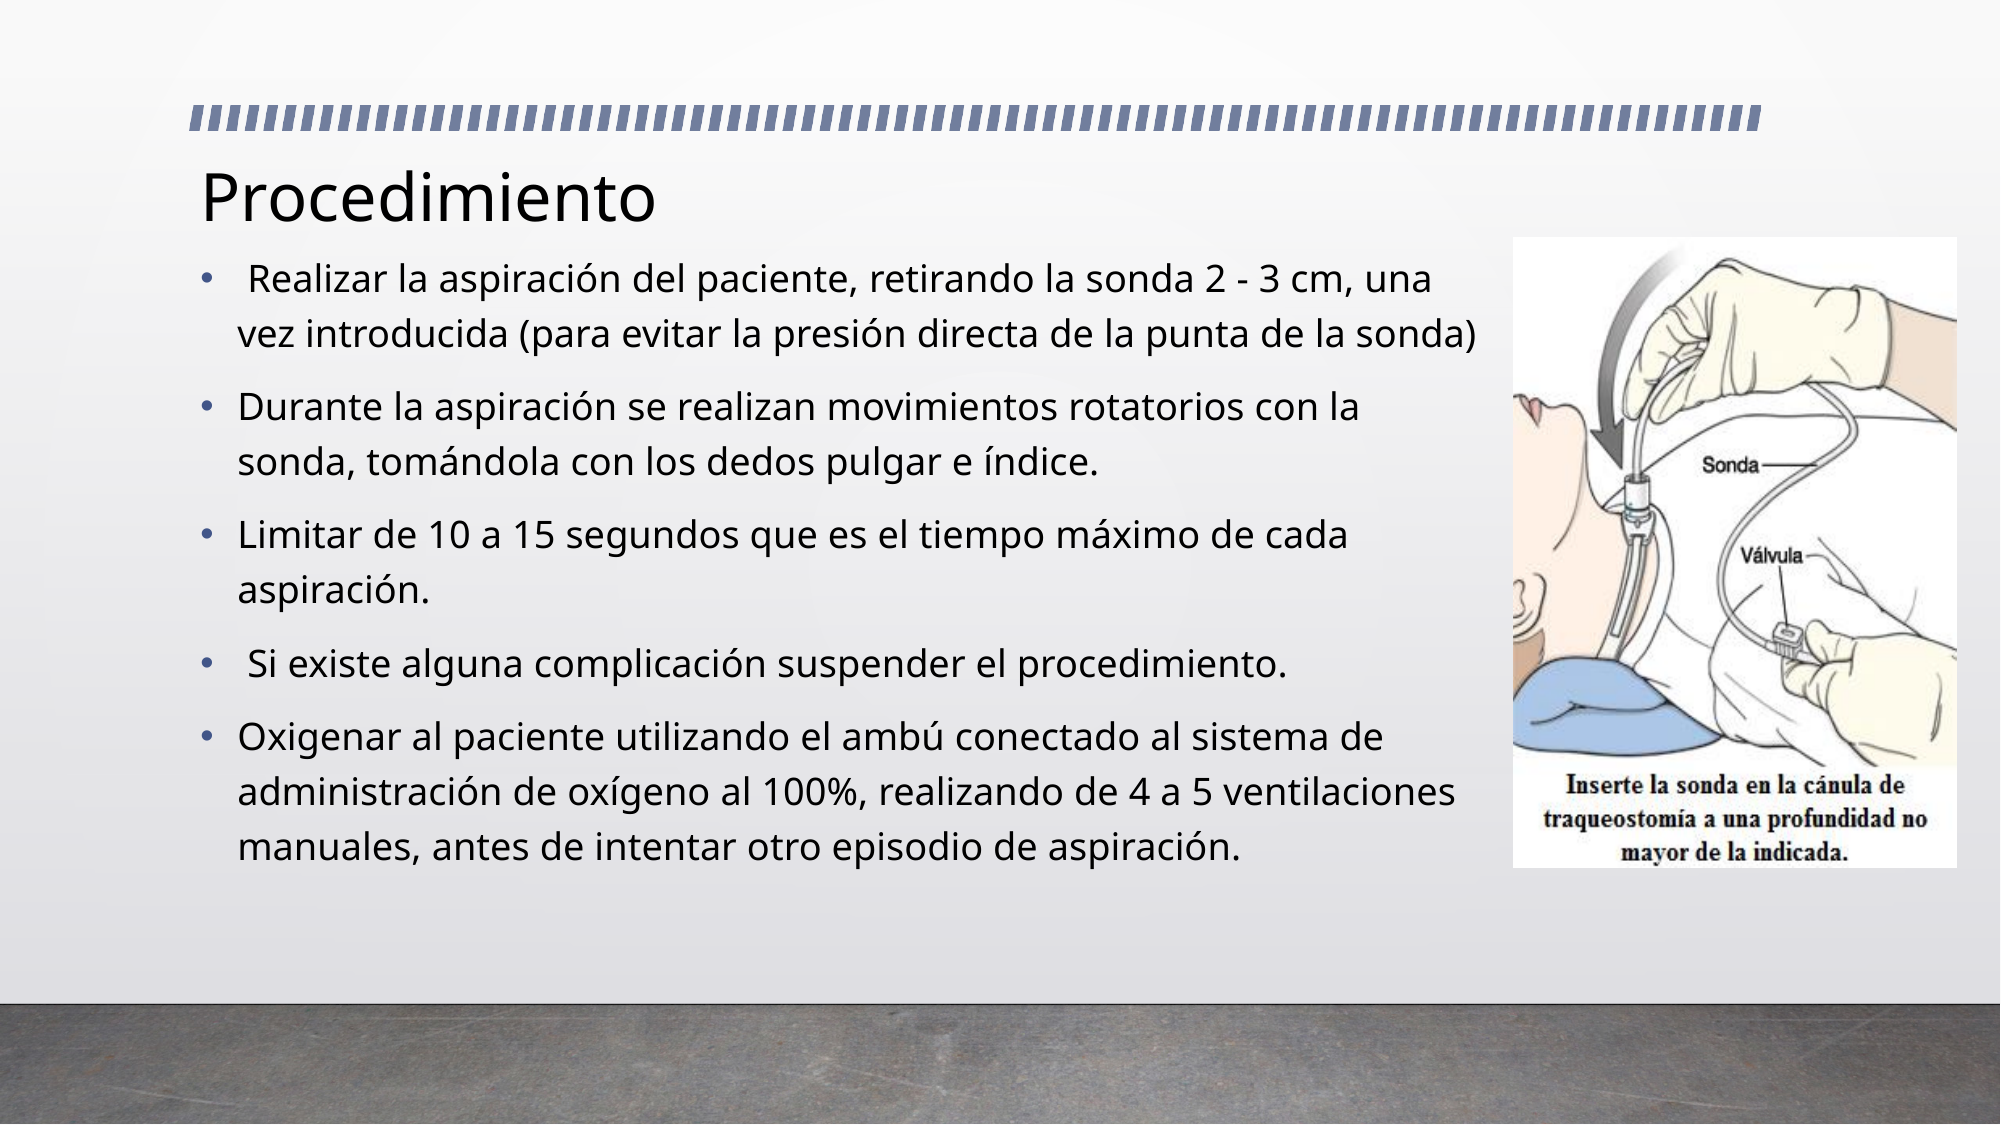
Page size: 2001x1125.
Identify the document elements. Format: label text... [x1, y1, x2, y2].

list Realizar la aspiración del paciente, retirando la sonda 2 - 3 cm, una vez introducida (para evitar la presión directa de la punta de la sonda) Durante la aspiración se realizan movimientos rotatorios con la sonda, tomándola con los dedos pulgar e índice. Limitar de 10 a 15 segundos que es el tiempo máximo de cada aspiración. Si existe alguna complicación suspender el procedimiento. Oxigenar al paciente utilizando el ambú conectado al sistema de administración de oxígeno al 100%, realizando de 4 a 5 ventilaciones manuales, antes de intentar otro episodio de aspiración. [185, 237, 1496, 917]
picture [1512, 237, 1957, 869]
title Procedimiento [185, 156, 1761, 329]
picture [0, 1004, 2000, 1124]
